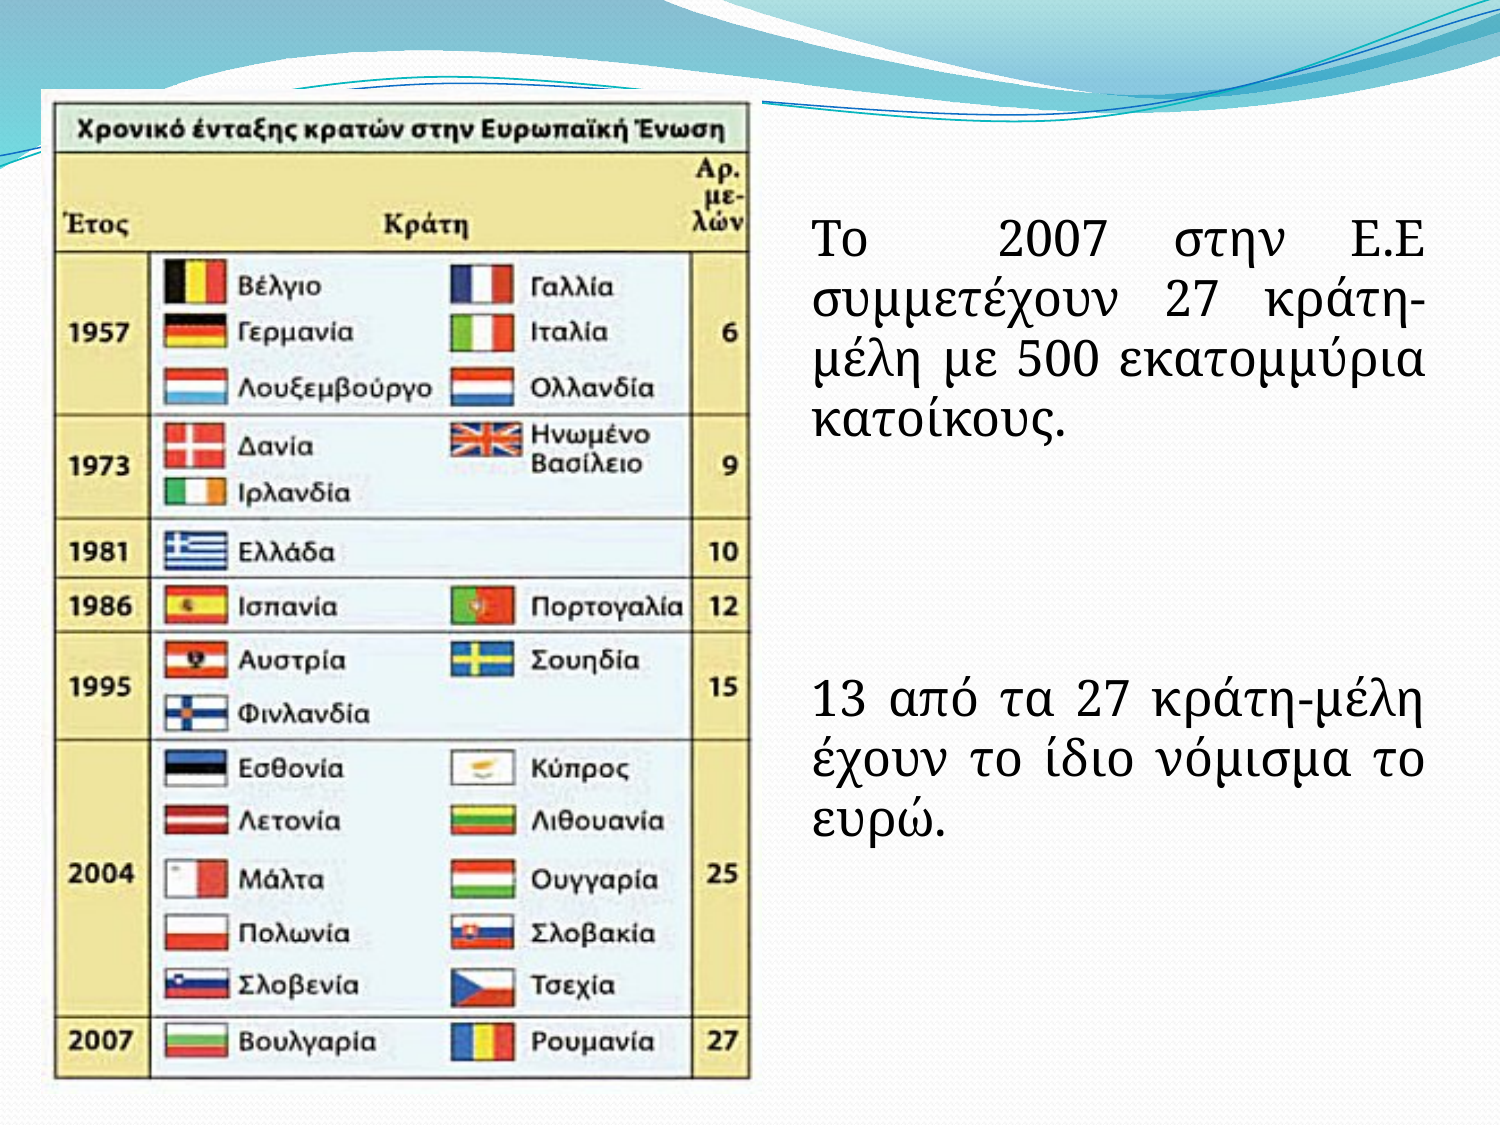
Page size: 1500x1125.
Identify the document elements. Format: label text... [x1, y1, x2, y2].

list Το 2007 στην Ε.Ε συμμετέχουν 27 κράτη-μέλη με 500 εκατομμύρια κατοίκους. 13 από τα 27 κράτη-μέλη έχουν το ίδιο νόμισμα το ευρώ. [796, 199, 1442, 859]
picture [41, 89, 763, 1095]
